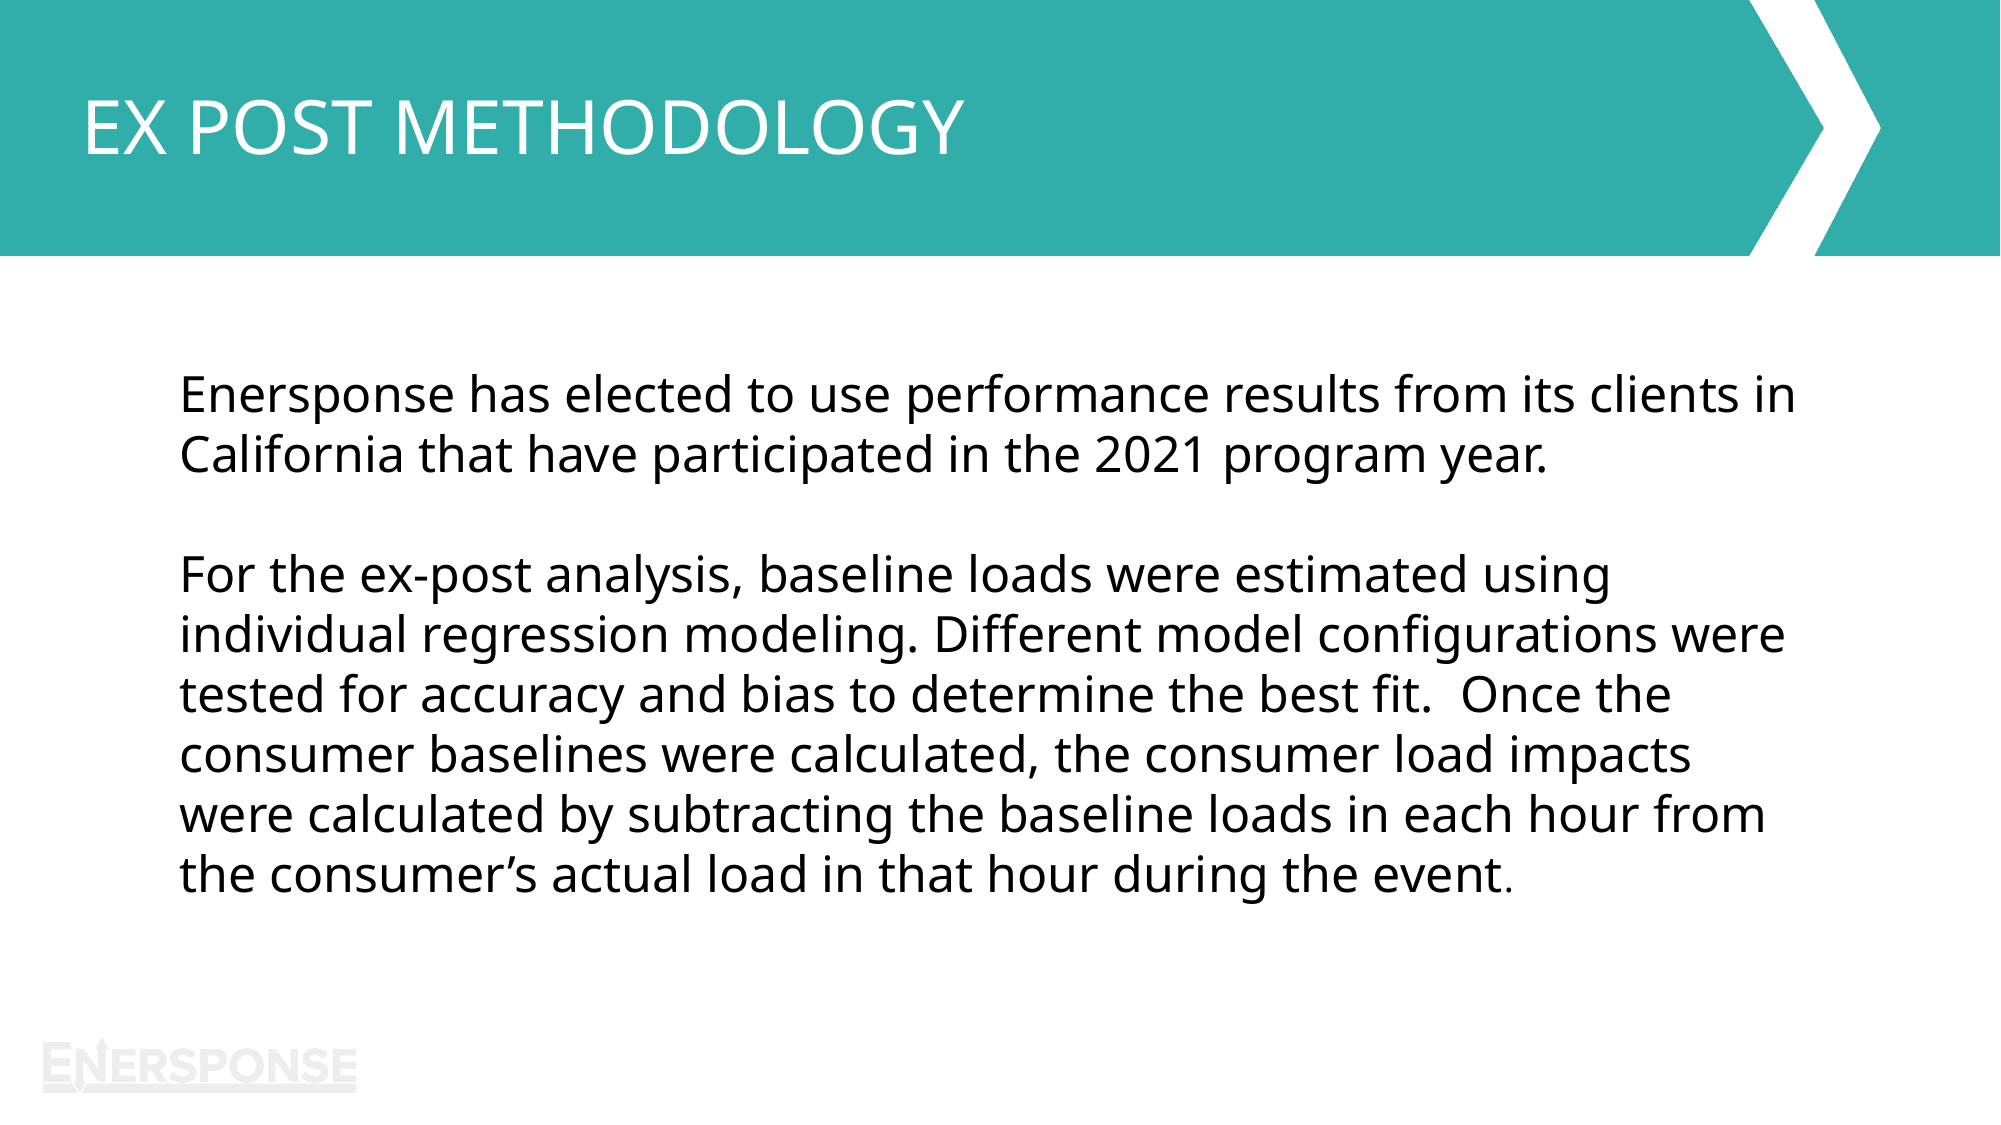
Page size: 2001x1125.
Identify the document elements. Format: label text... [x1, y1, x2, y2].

text_box Enersponse has elected to use performance results from its clients in California that have participated in the 2021 program year. For the ex-post analysis, baseline loads were estimated using individual regression modeling. Different model configurations were tested for accuracy and bias to determine the best fit. Once the consumer baselines were calculated, the consumer load impacts were calculated by subtracting the baseline loads in each hour from the consumer’s actual load in that hour during the event. [164, 355, 1836, 910]
text_box EX POST METHODOLOGY [66, 82, 1792, 267]
picture [0, 0, 2000, 256]
